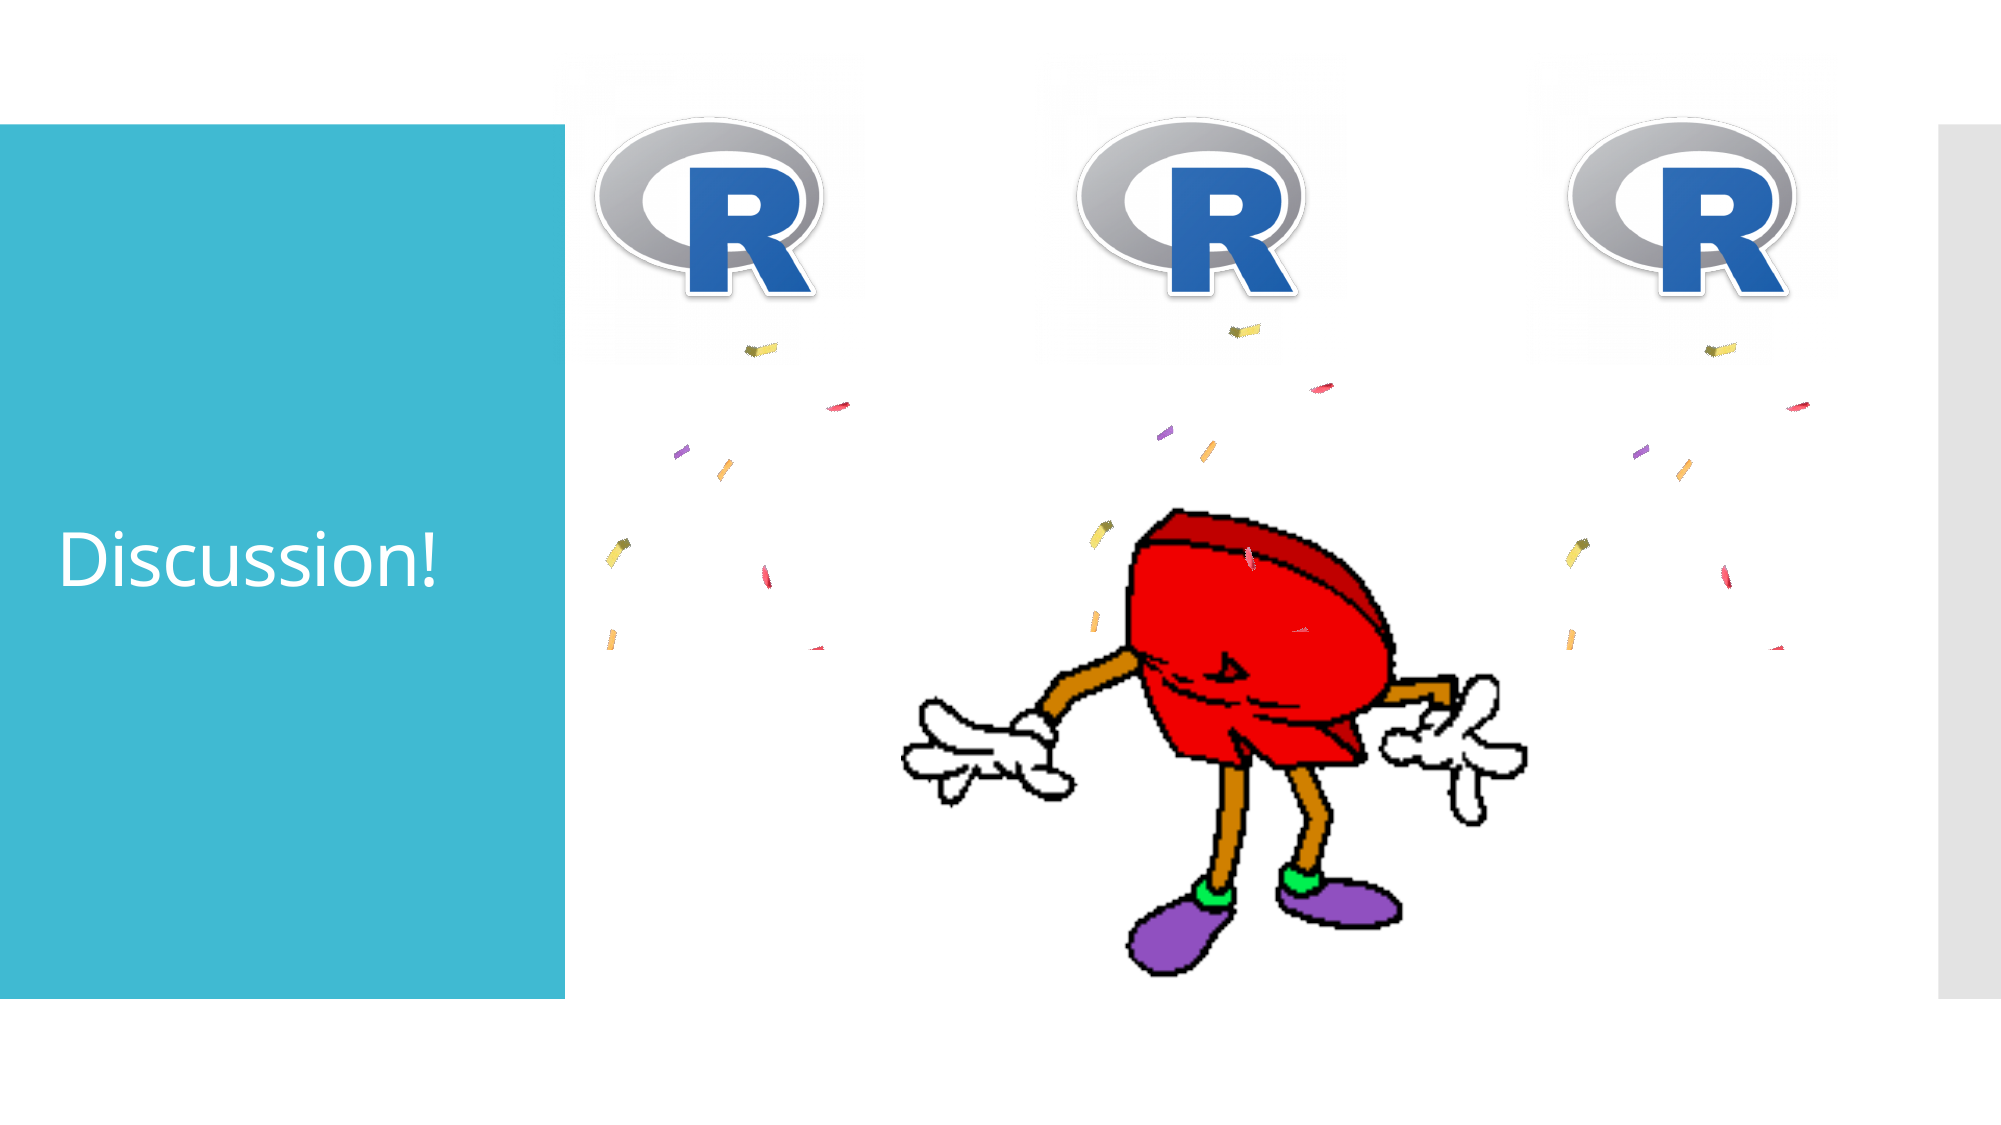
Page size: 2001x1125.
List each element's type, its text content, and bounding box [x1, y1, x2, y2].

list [901, 490, 1629, 994]
picture [524, 53, 1002, 651]
title Discussion! [41, 184, 525, 940]
picture [1008, 53, 1961, 651]
